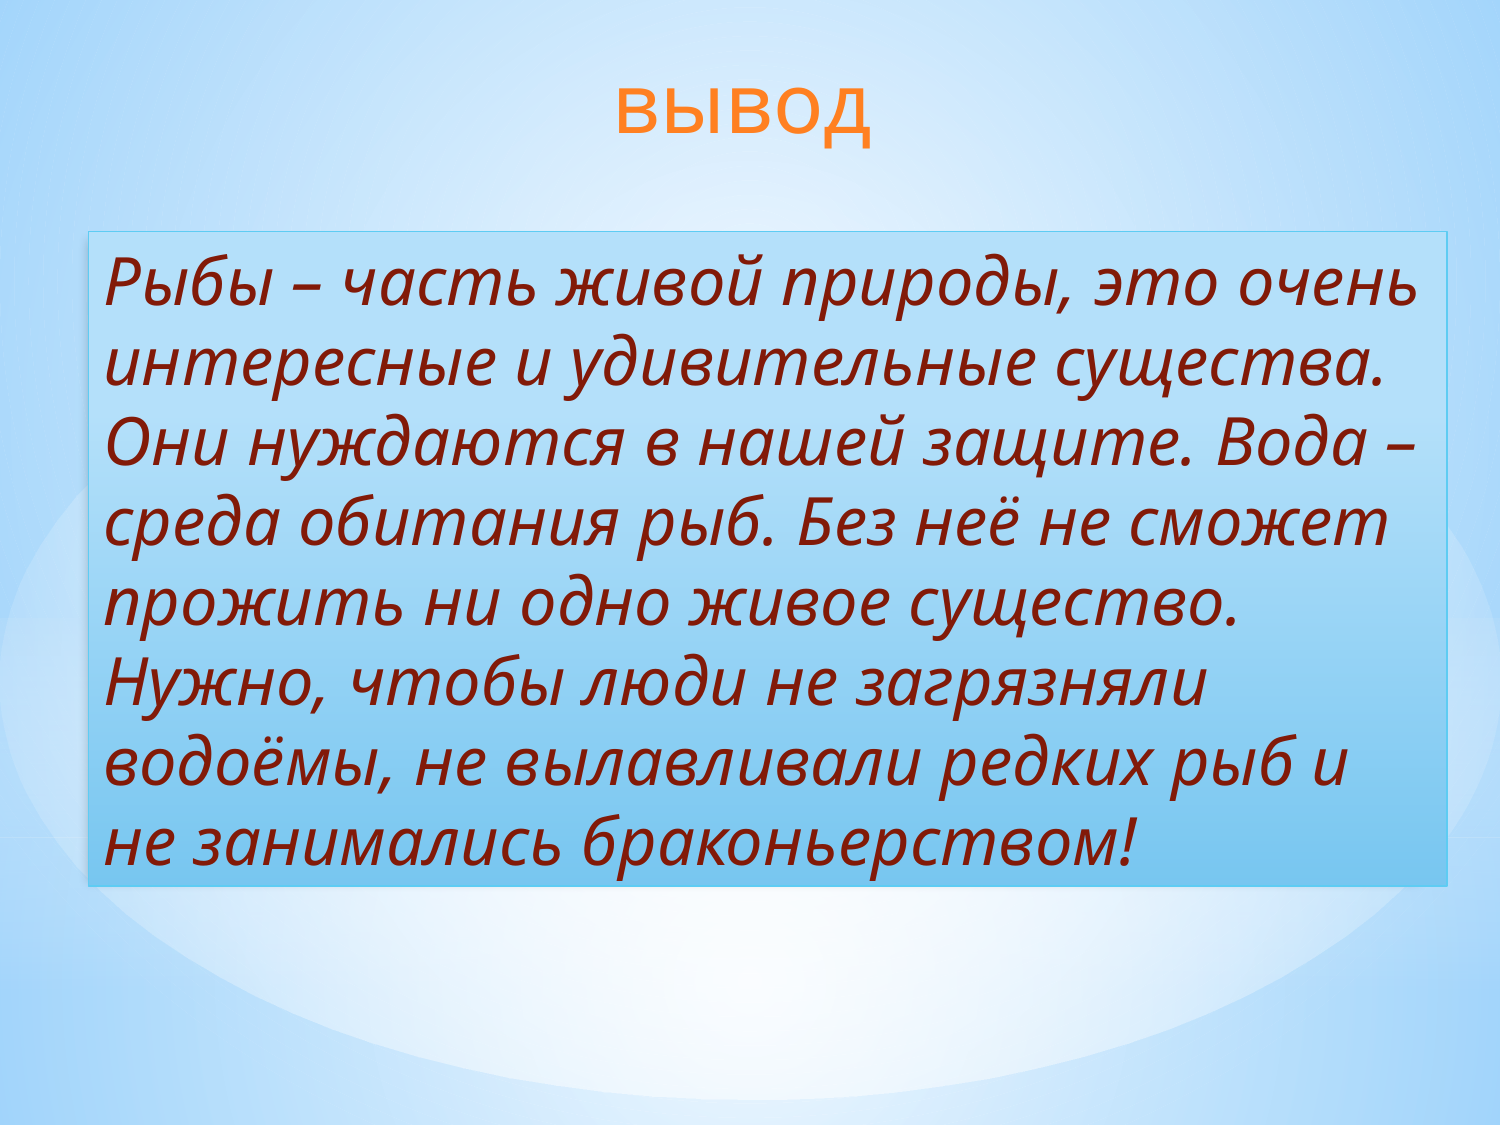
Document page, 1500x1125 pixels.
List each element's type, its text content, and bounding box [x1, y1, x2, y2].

text_box вывод [597, 42, 887, 158]
text_box Рыбы – часть живой природы, это очень интересные и удивительные существа. Они нуждаются в нашей защите. Вода – среда обитания рыб. Без неё не сможет прожить ни одно живое существо. Нужно, чтобы люди не загрязняли водоёмы, не вылавливали редких рыб и не занимались браконьерством! [88, 231, 1448, 887]
